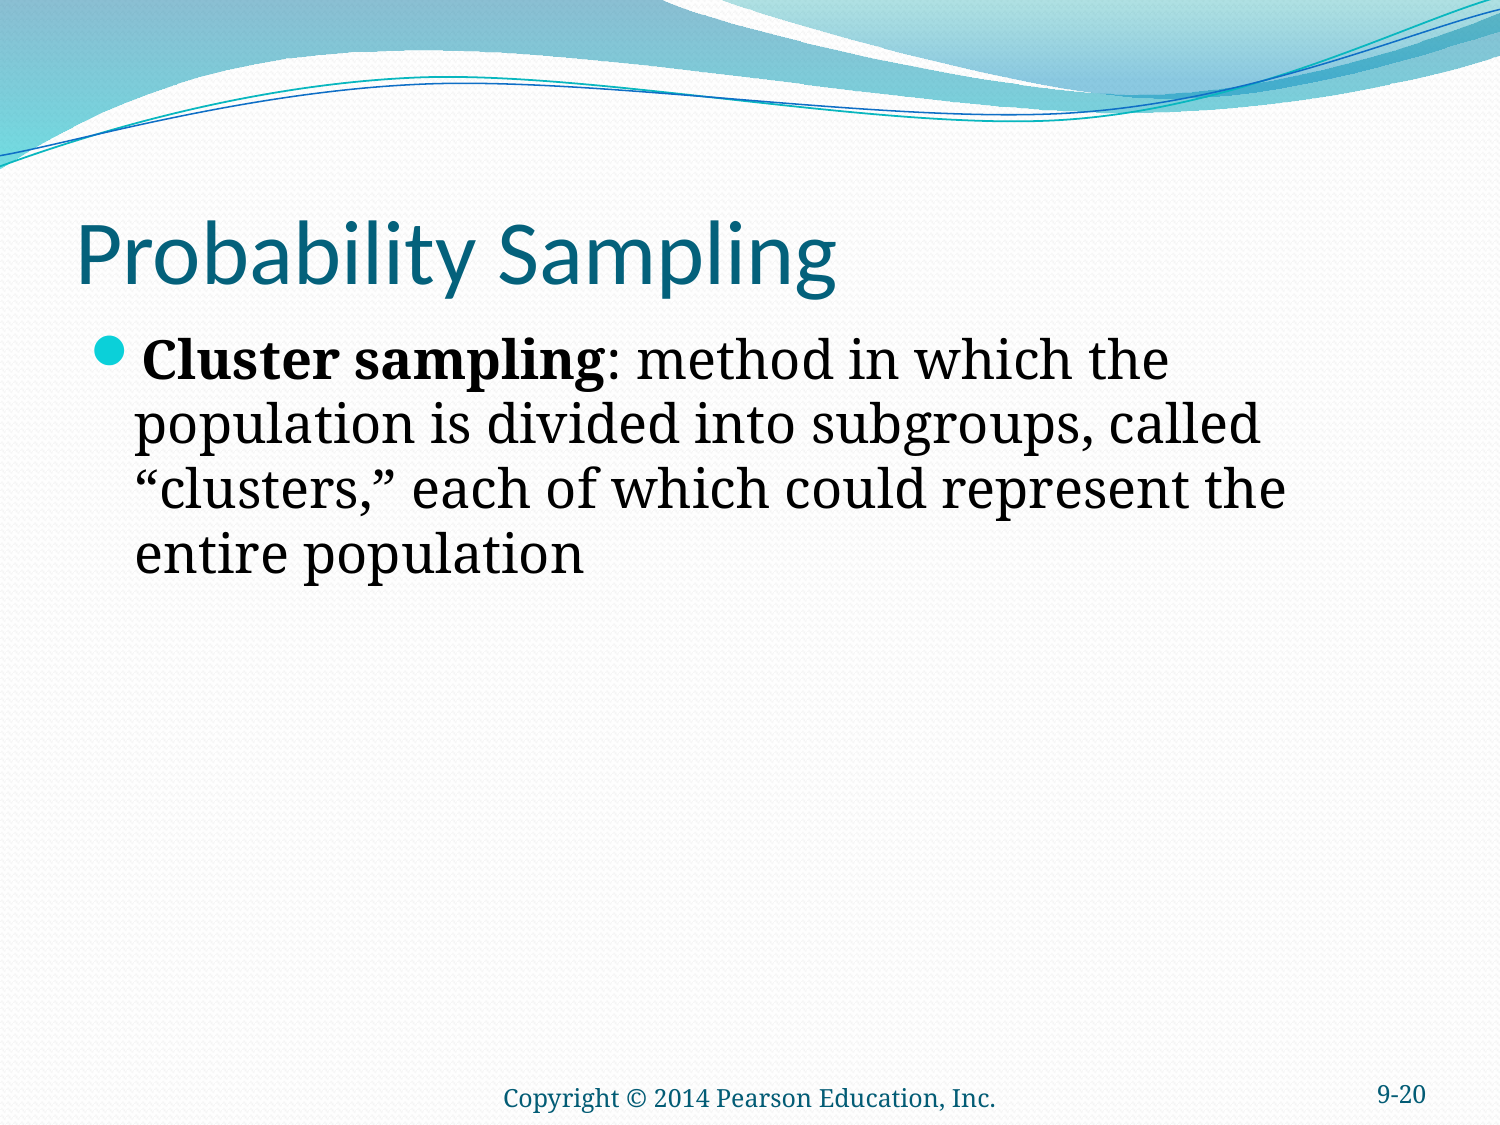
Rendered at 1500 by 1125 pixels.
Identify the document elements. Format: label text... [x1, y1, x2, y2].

title Probability Sampling [74, 115, 1426, 304]
list Cluster sampling: method in which the population is divided into subgroups, called “clusters,” each of which could represent the entire population [74, 317, 1426, 1038]
